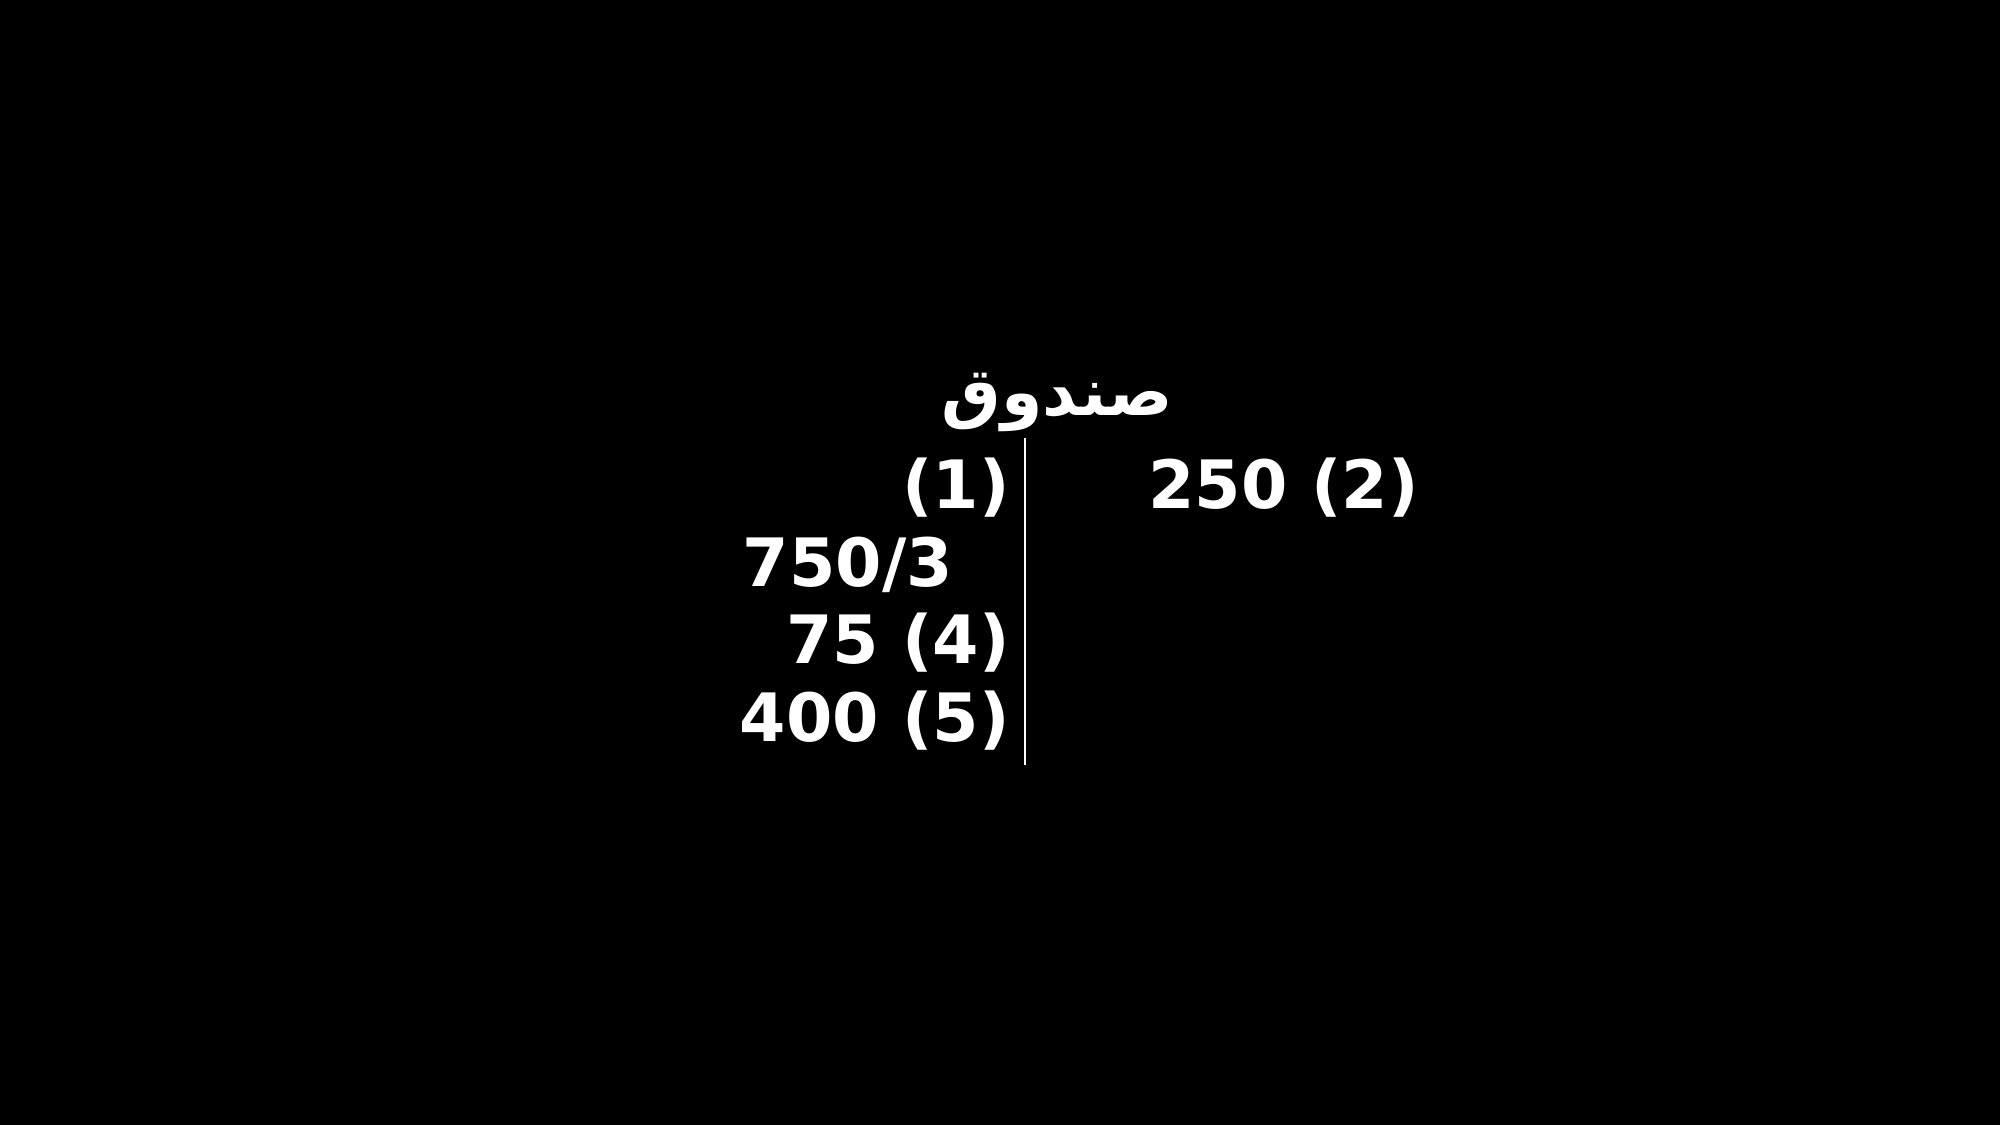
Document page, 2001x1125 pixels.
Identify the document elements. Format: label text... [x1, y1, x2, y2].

table_cell (2) 250 [1026, 440, 1434, 765]
table_cell (1) 750/3 (4) 75 (5) 400 [681, 440, 1024, 765]
table_header صندوق [681, 346, 1434, 438]
